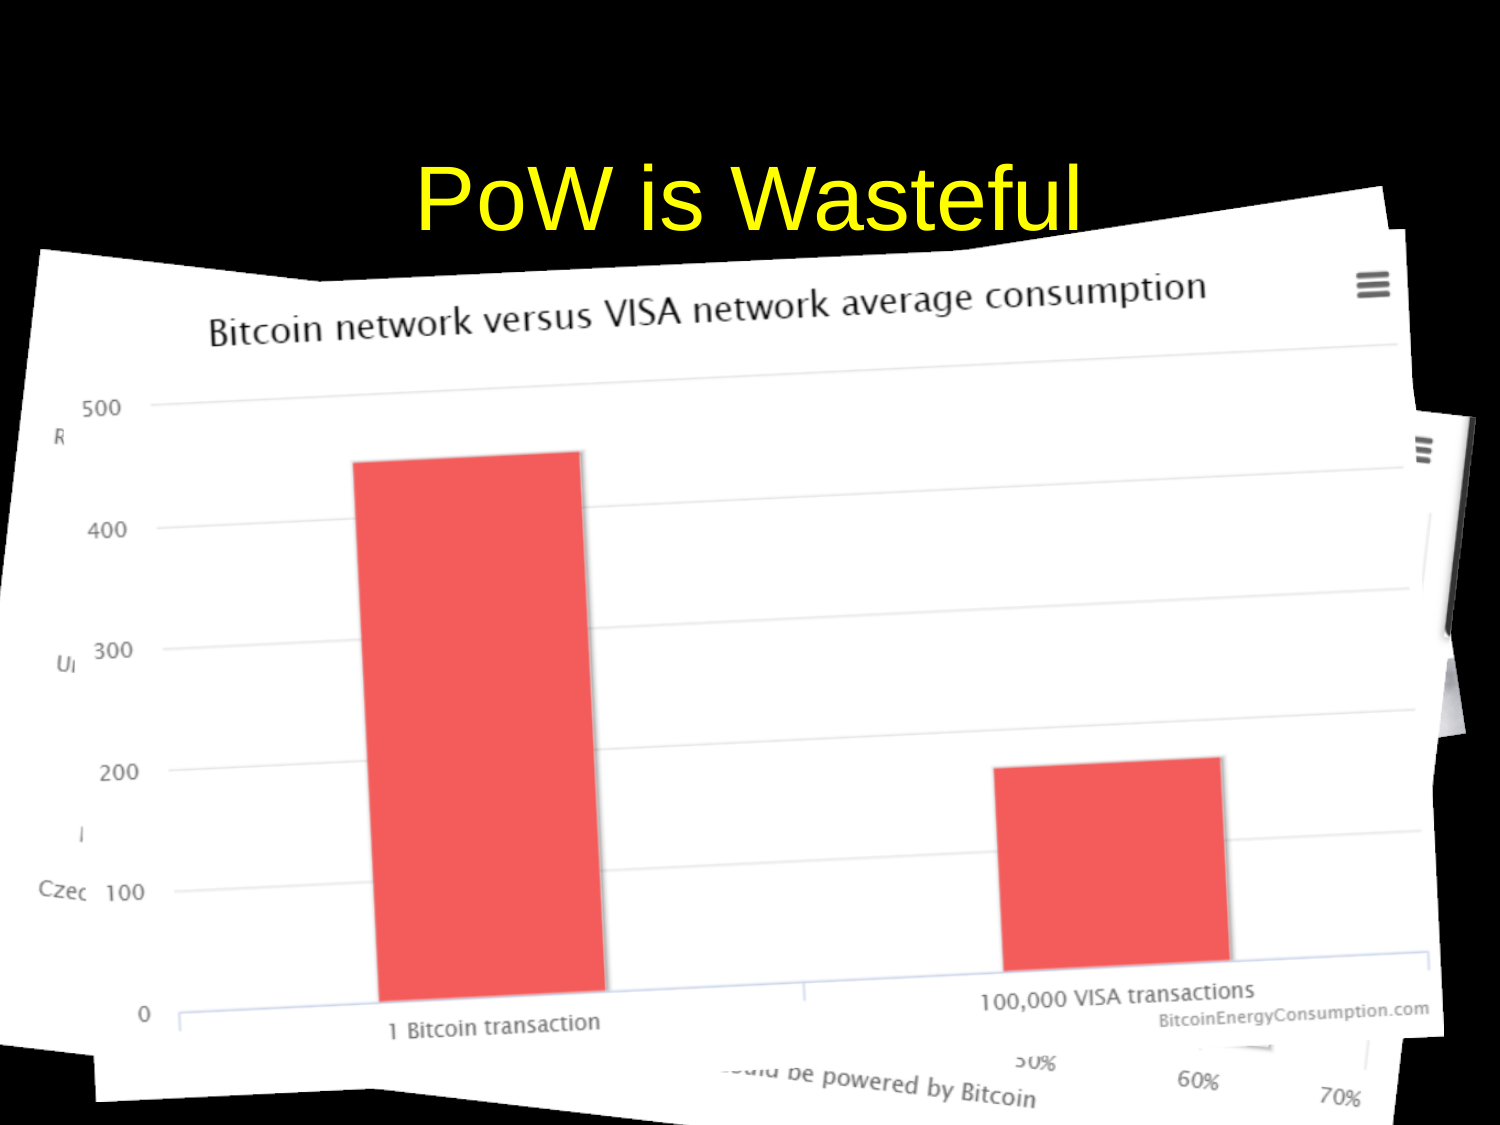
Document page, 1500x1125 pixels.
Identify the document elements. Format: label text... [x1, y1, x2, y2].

title PoW is Wasteful [112, 99, 1388, 259]
picture [1439, 642, 1465, 737]
picture [0, 187, 1474, 1125]
